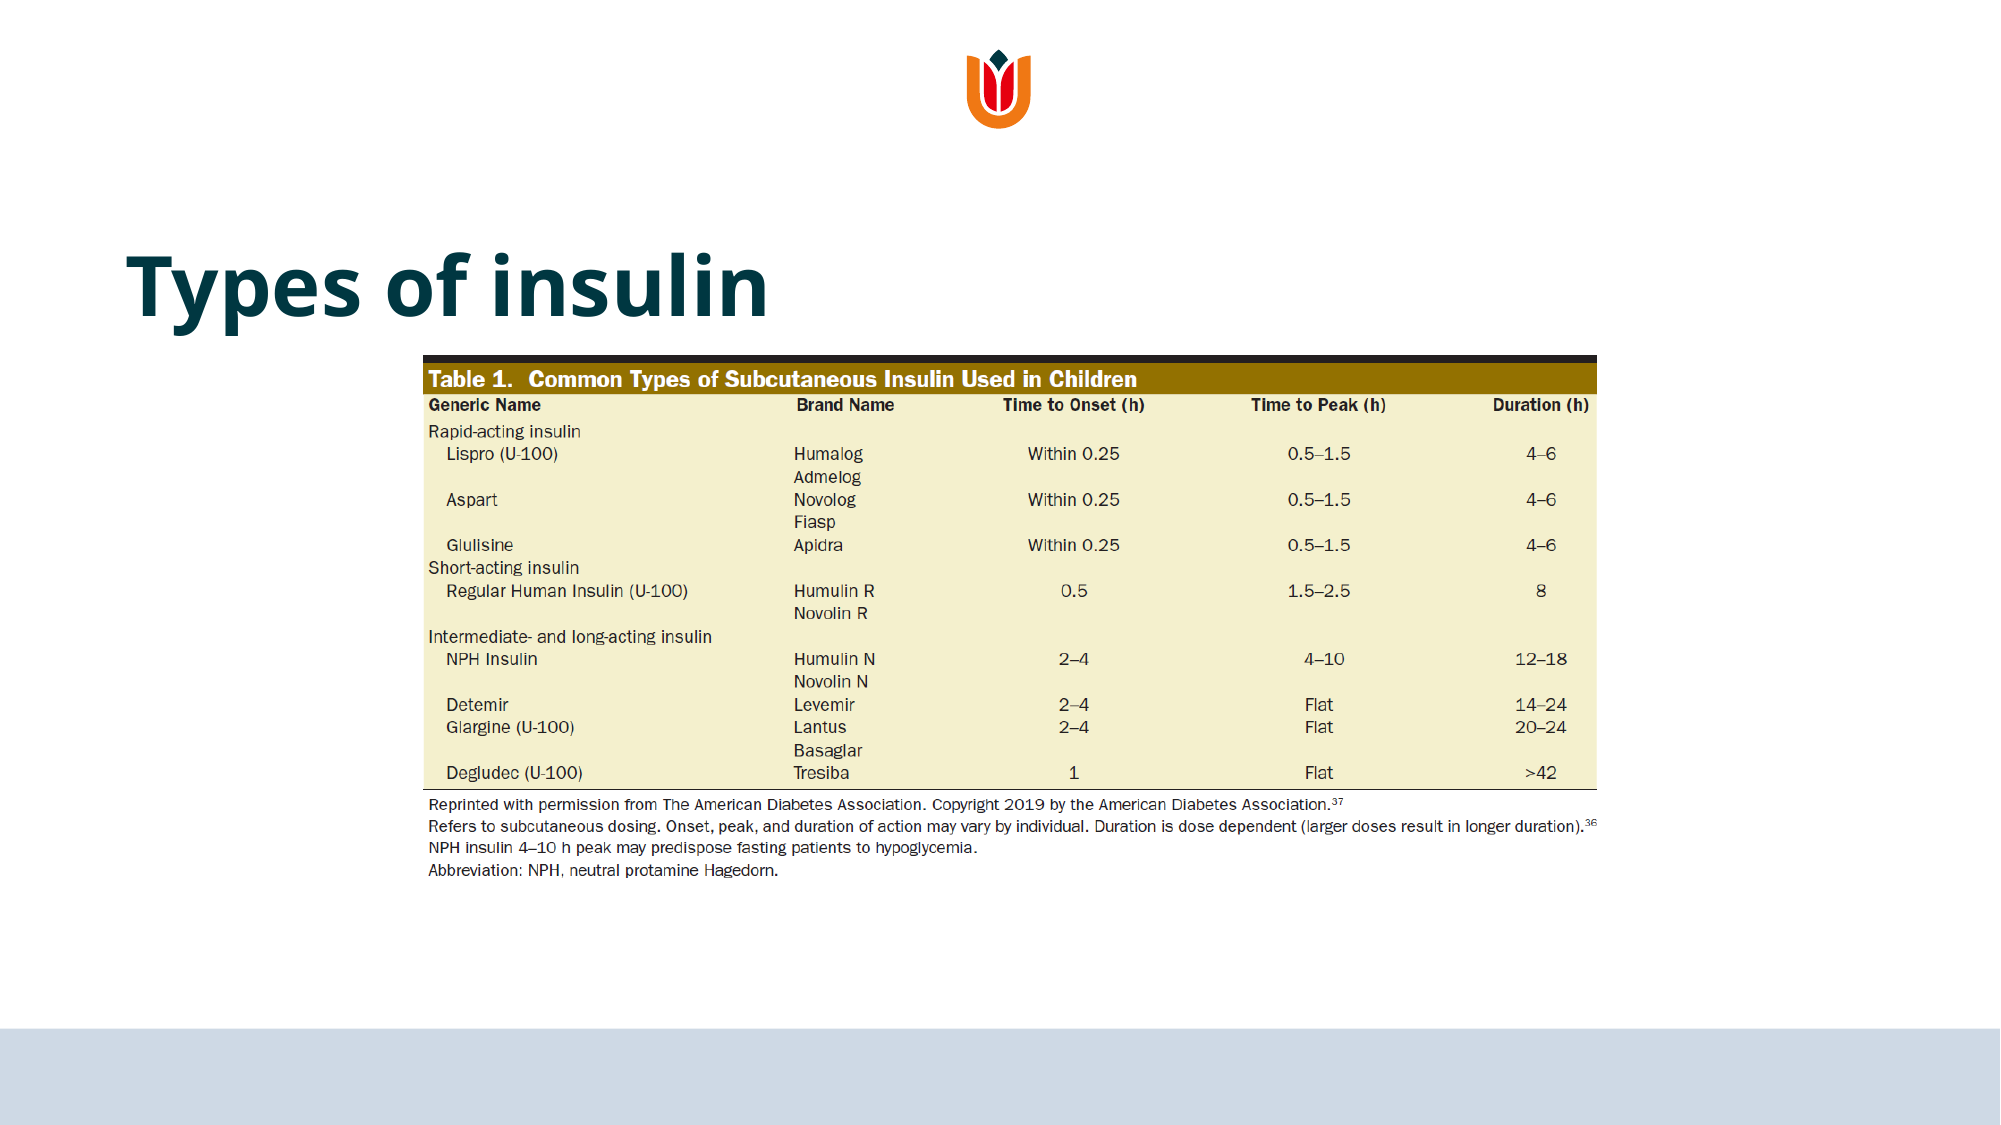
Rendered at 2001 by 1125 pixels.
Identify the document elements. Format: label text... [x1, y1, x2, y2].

title Types of insulin [110, 180, 1877, 398]
picture [410, 343, 1622, 894]
